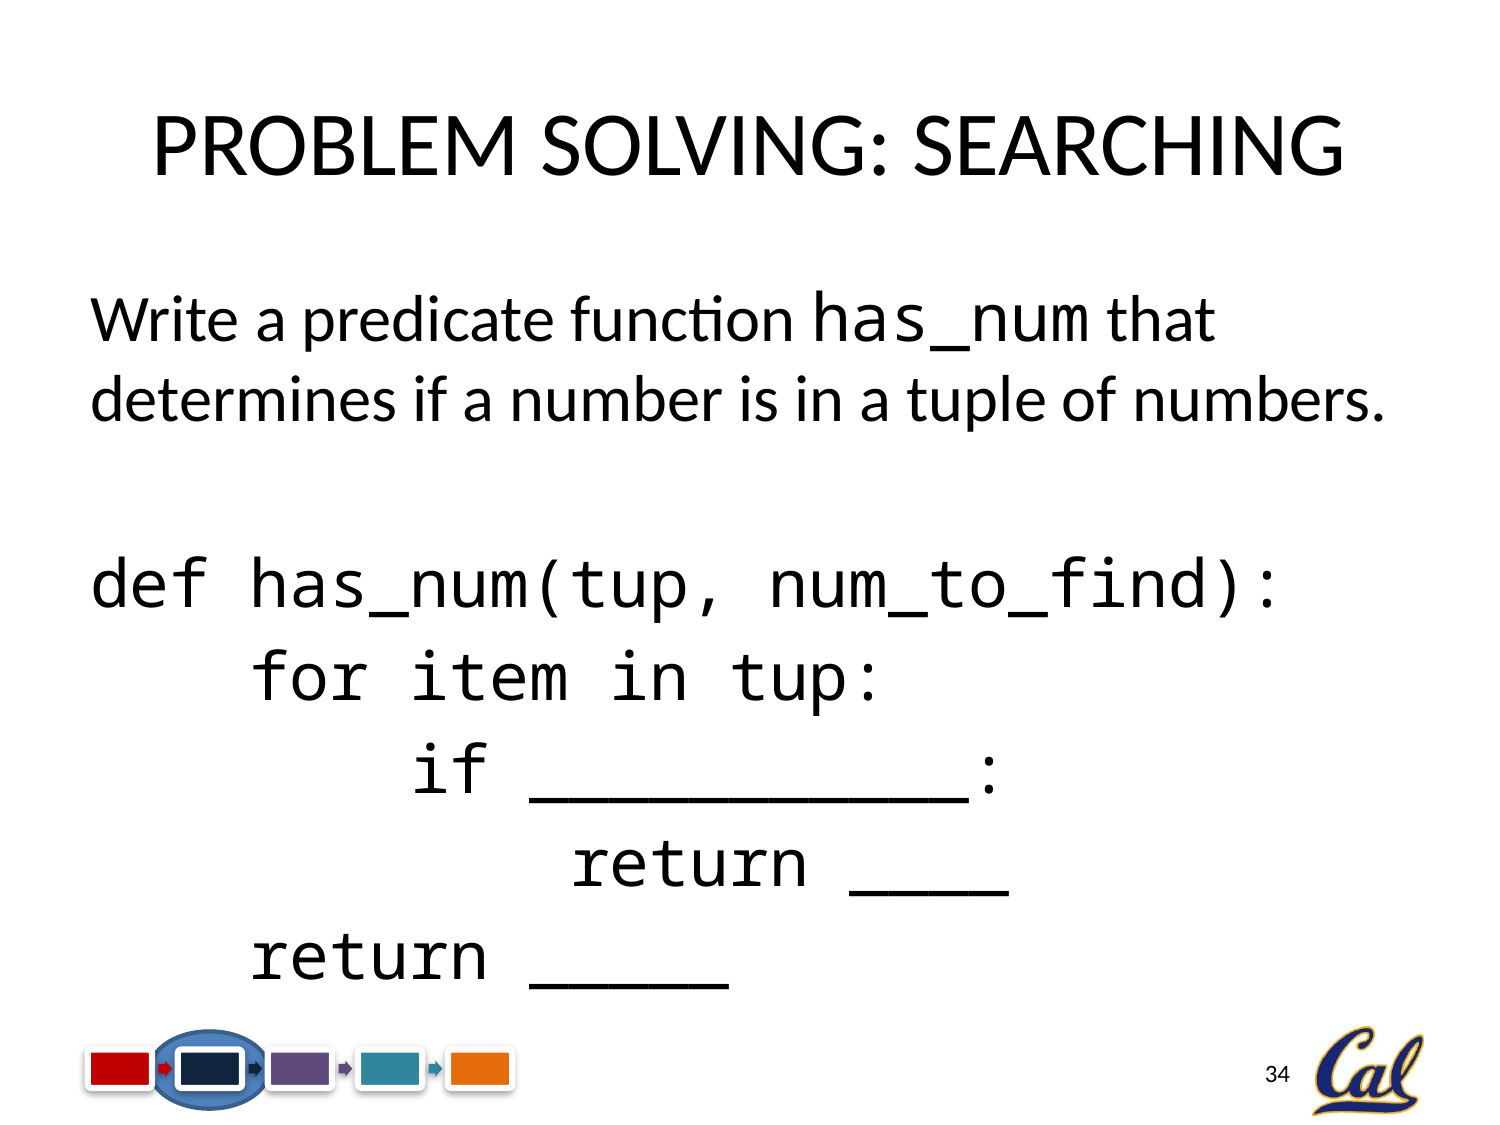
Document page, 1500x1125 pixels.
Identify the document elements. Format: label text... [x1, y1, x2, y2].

list Write a predicate function has_num that determines if a number is in a tuple of numbers. def has_num(tup, num_to_find): for item in tup: if ___________: return ____ return _____ [75, 262, 1425, 1005]
title Problem Solving: Searching [75, 45, 1425, 233]
picture [1312, 1026, 1424, 1116]
